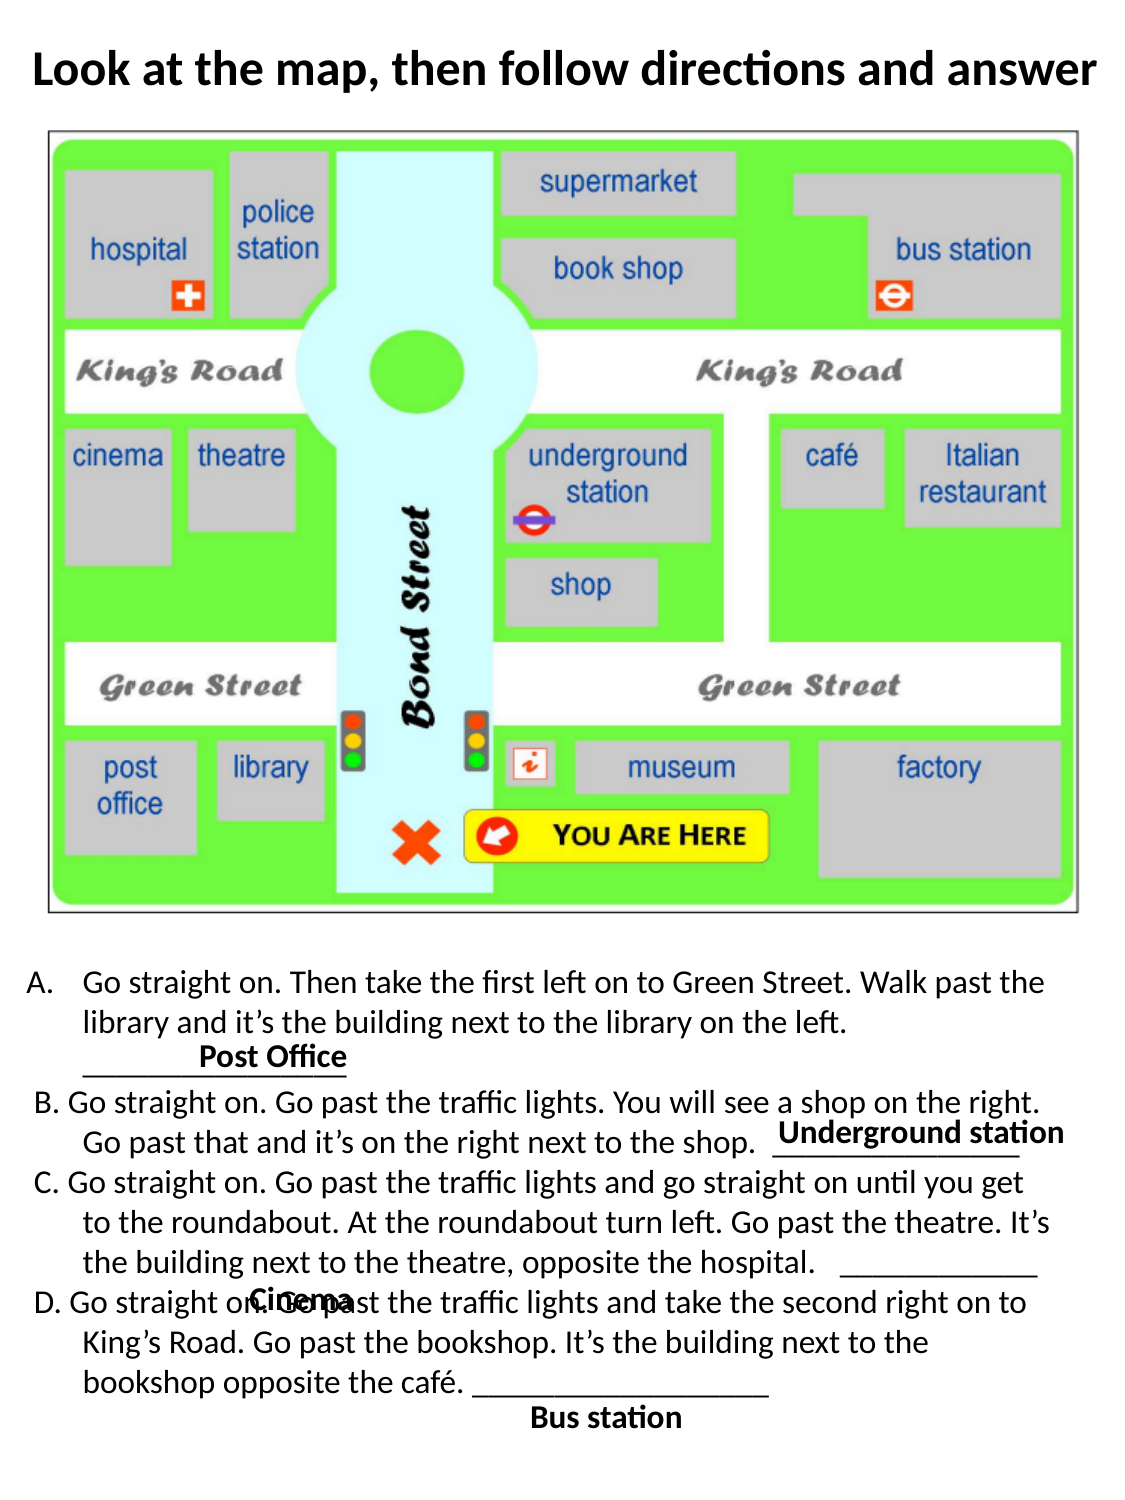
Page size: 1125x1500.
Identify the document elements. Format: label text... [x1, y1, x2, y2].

text_box Underground station [763, 1103, 1125, 1158]
text_box Cinema [234, 1269, 897, 1325]
picture [34, 124, 1102, 938]
text_box Bus station [515, 1388, 815, 1443]
text_box Post Office [184, 1027, 457, 1082]
text_box Go straight on. Then take the first left on to Green Street. Walk past the library and it’s the building next to the library on the left. ________________ B. Go straight on. Go past the traffic lights. You will see a shop on the right. Go past that and it’s on the right next to the shop. _______________ C. Go straight on. Go past the traffic lights and go straight on until you get to the roundabout. At the roundabout turn left. Go past the theatre. It’s the building next to the theatre, opposite the hospital. ____________ D. Go straight on. Go past the traffic lights and take the second right on to King’s Road. Go past the bookshop. It’s the building next to the bookshop opposite the café. __________________ [11, 953, 1067, 1408]
text_box Look at the map, then follow directions and answer [17, 28, 1113, 103]
